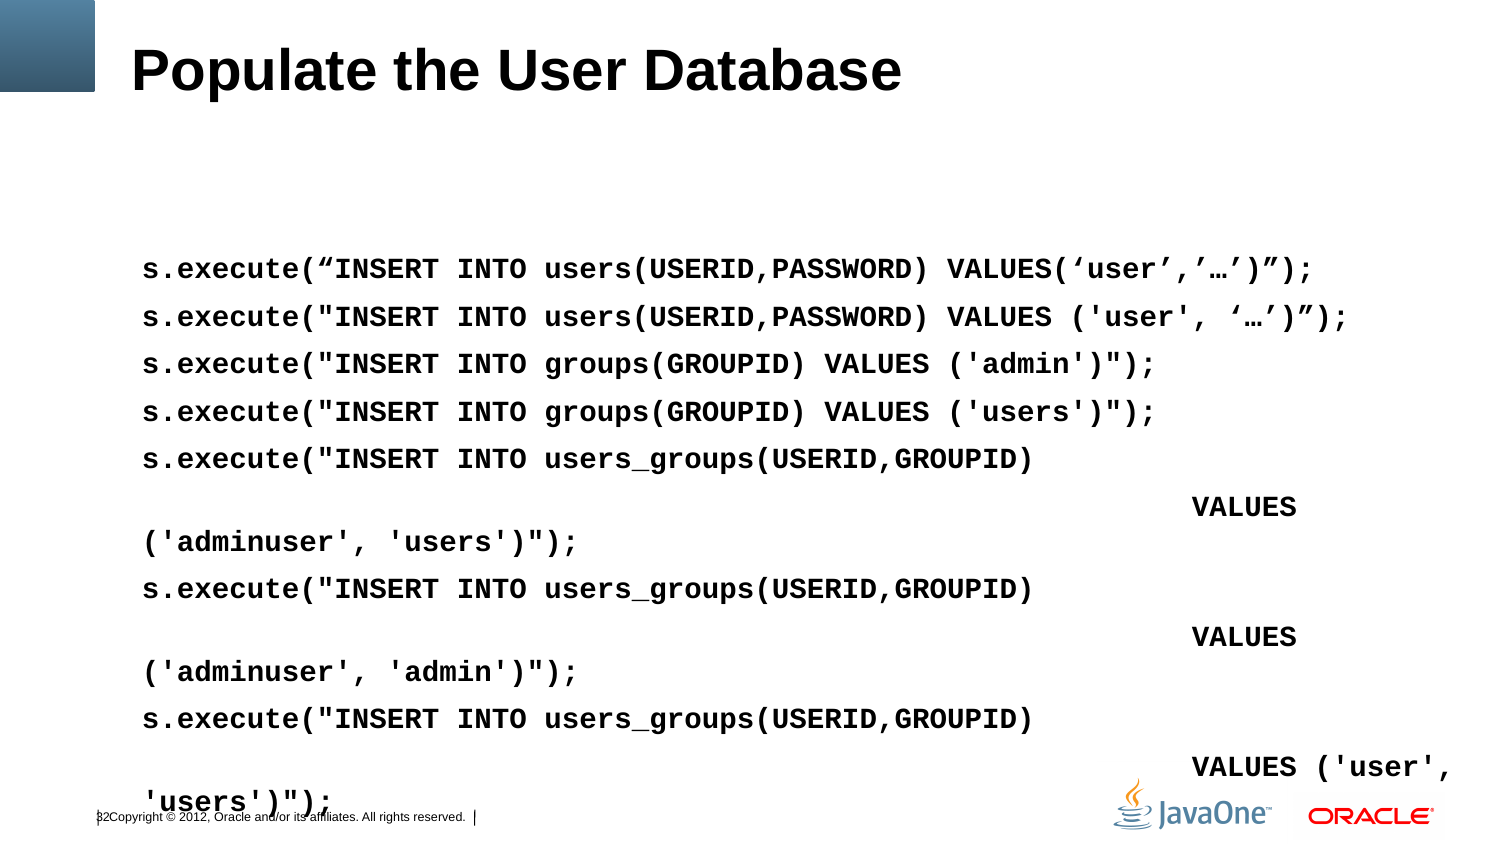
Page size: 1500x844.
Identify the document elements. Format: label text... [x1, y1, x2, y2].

picture [1293, 792, 1445, 840]
title Populate the User Database [131, 40, 1482, 107]
list s.execute(“INSERT INTO users(USERID,PASSWORD) VALUES(‘user’,’…’)”); s.execute("INSERT INTO users(USERID,PASSWORD) VALUES ('user', ‘…’)”); s.execute("INSERT INTO groups(GROUPID) VALUES ('admin')"); s.execute("INSERT INTO groups(GROUPID) VALUES ('users')"); s.execute("INSERT INTO users_groups(USERID,GROUPID) VALUES ('adminuser', 'users')"); s.execute("INSERT INTO users_groups(USERID,GROUPID) VALUES ('adminuser', 'admin')"); s.execute("INSERT INTO users_groups(USERID,GROUPID) VALUES ('user', 'users')"); [131, 249, 1482, 753]
picture [1097, 761, 1288, 844]
